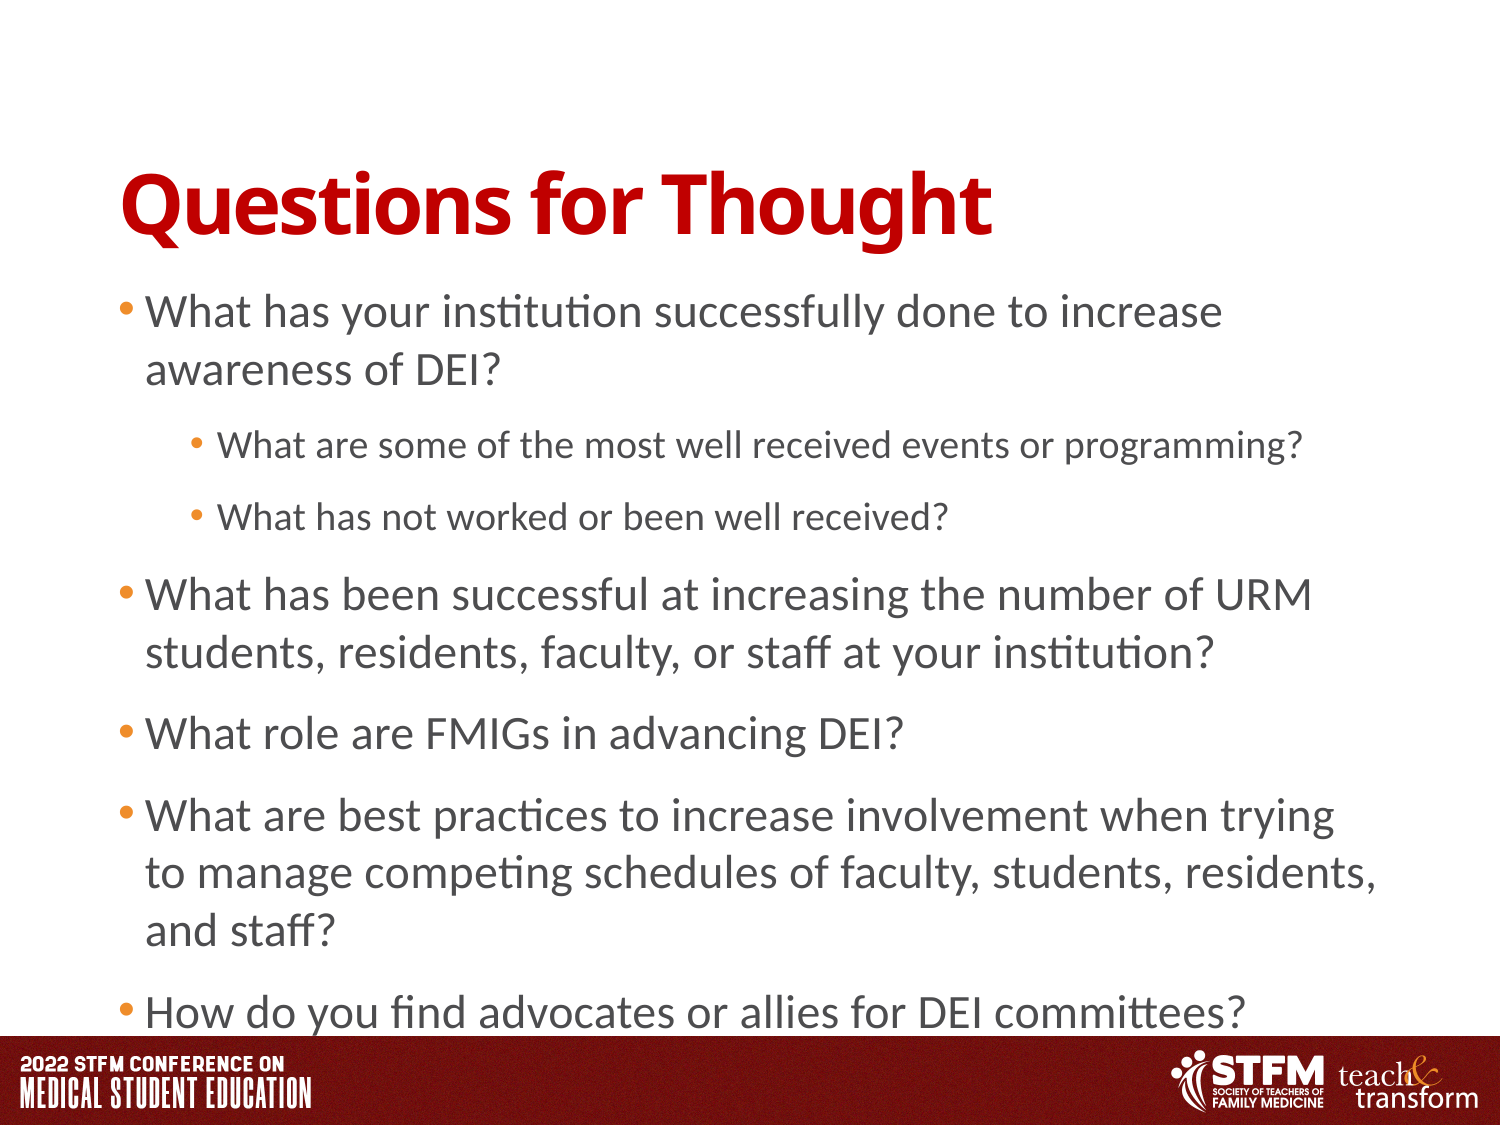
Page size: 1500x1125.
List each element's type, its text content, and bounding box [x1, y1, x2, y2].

picture [0, 0, 1500, 1125]
title Questions for Thought [103, 99, 1397, 272]
list What has your institution successfully done to increase awareness of DEI? What are some of the most well received events or programming? What has not worked or been well received? What has been successful at increasing the number of URM students, residents, faculty, or staff at your institution? What role are FMIGs in advancing DEI? What are best practices to increase involvement when trying to manage competing schedules of faculty, students, residents, and staff? How do you find advocates or allies for DEI committees? [103, 272, 1397, 1053]
